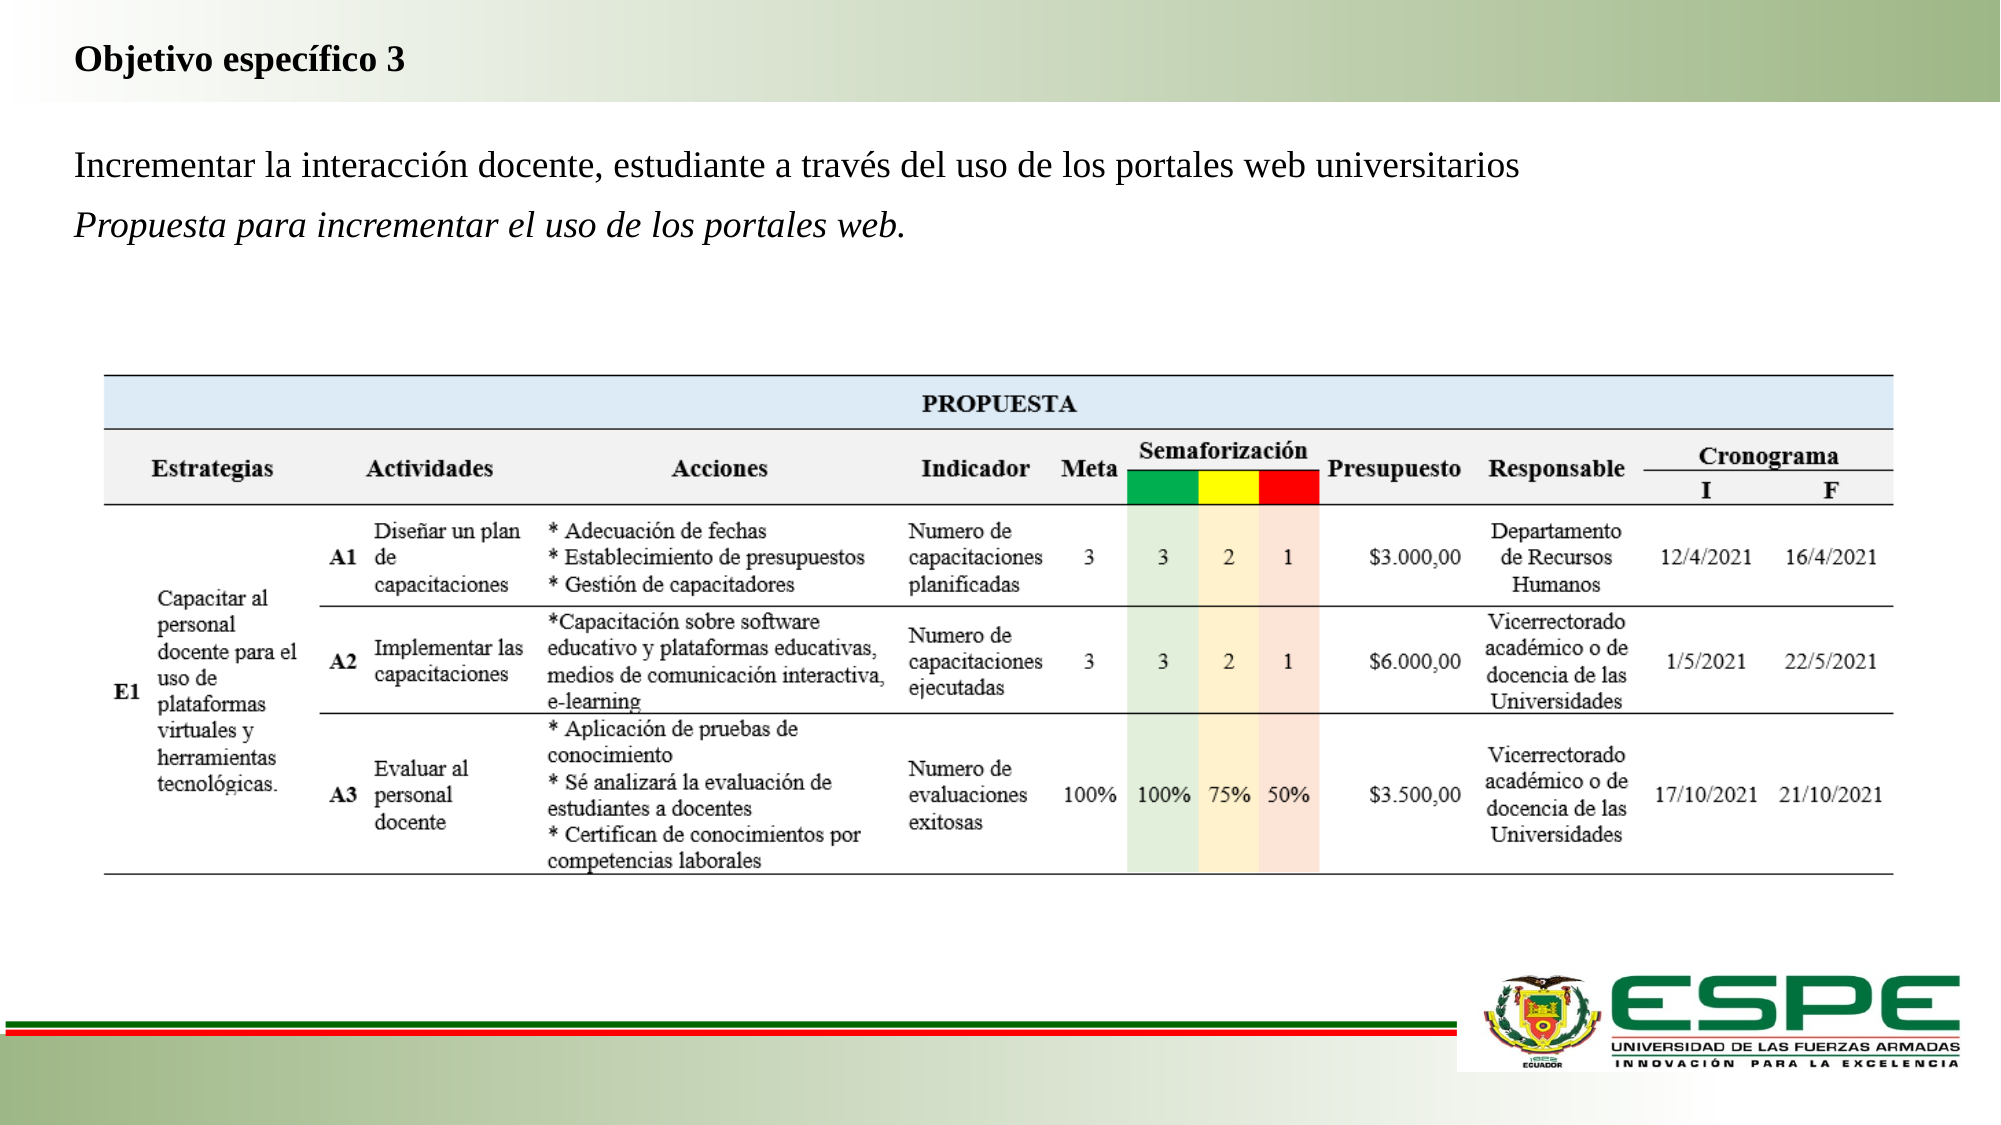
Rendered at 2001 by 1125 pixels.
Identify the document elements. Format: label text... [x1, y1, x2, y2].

text_box Propuesta para incrementar el uso de los portales web. [59, 192, 1059, 252]
picture [1456, 968, 1994, 1072]
text_box Objetivo específico 3 Incrementar la interacción docente, estudiante a través del uso de los portales web universitarios [59, 0, 1611, 193]
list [99, 372, 1901, 878]
